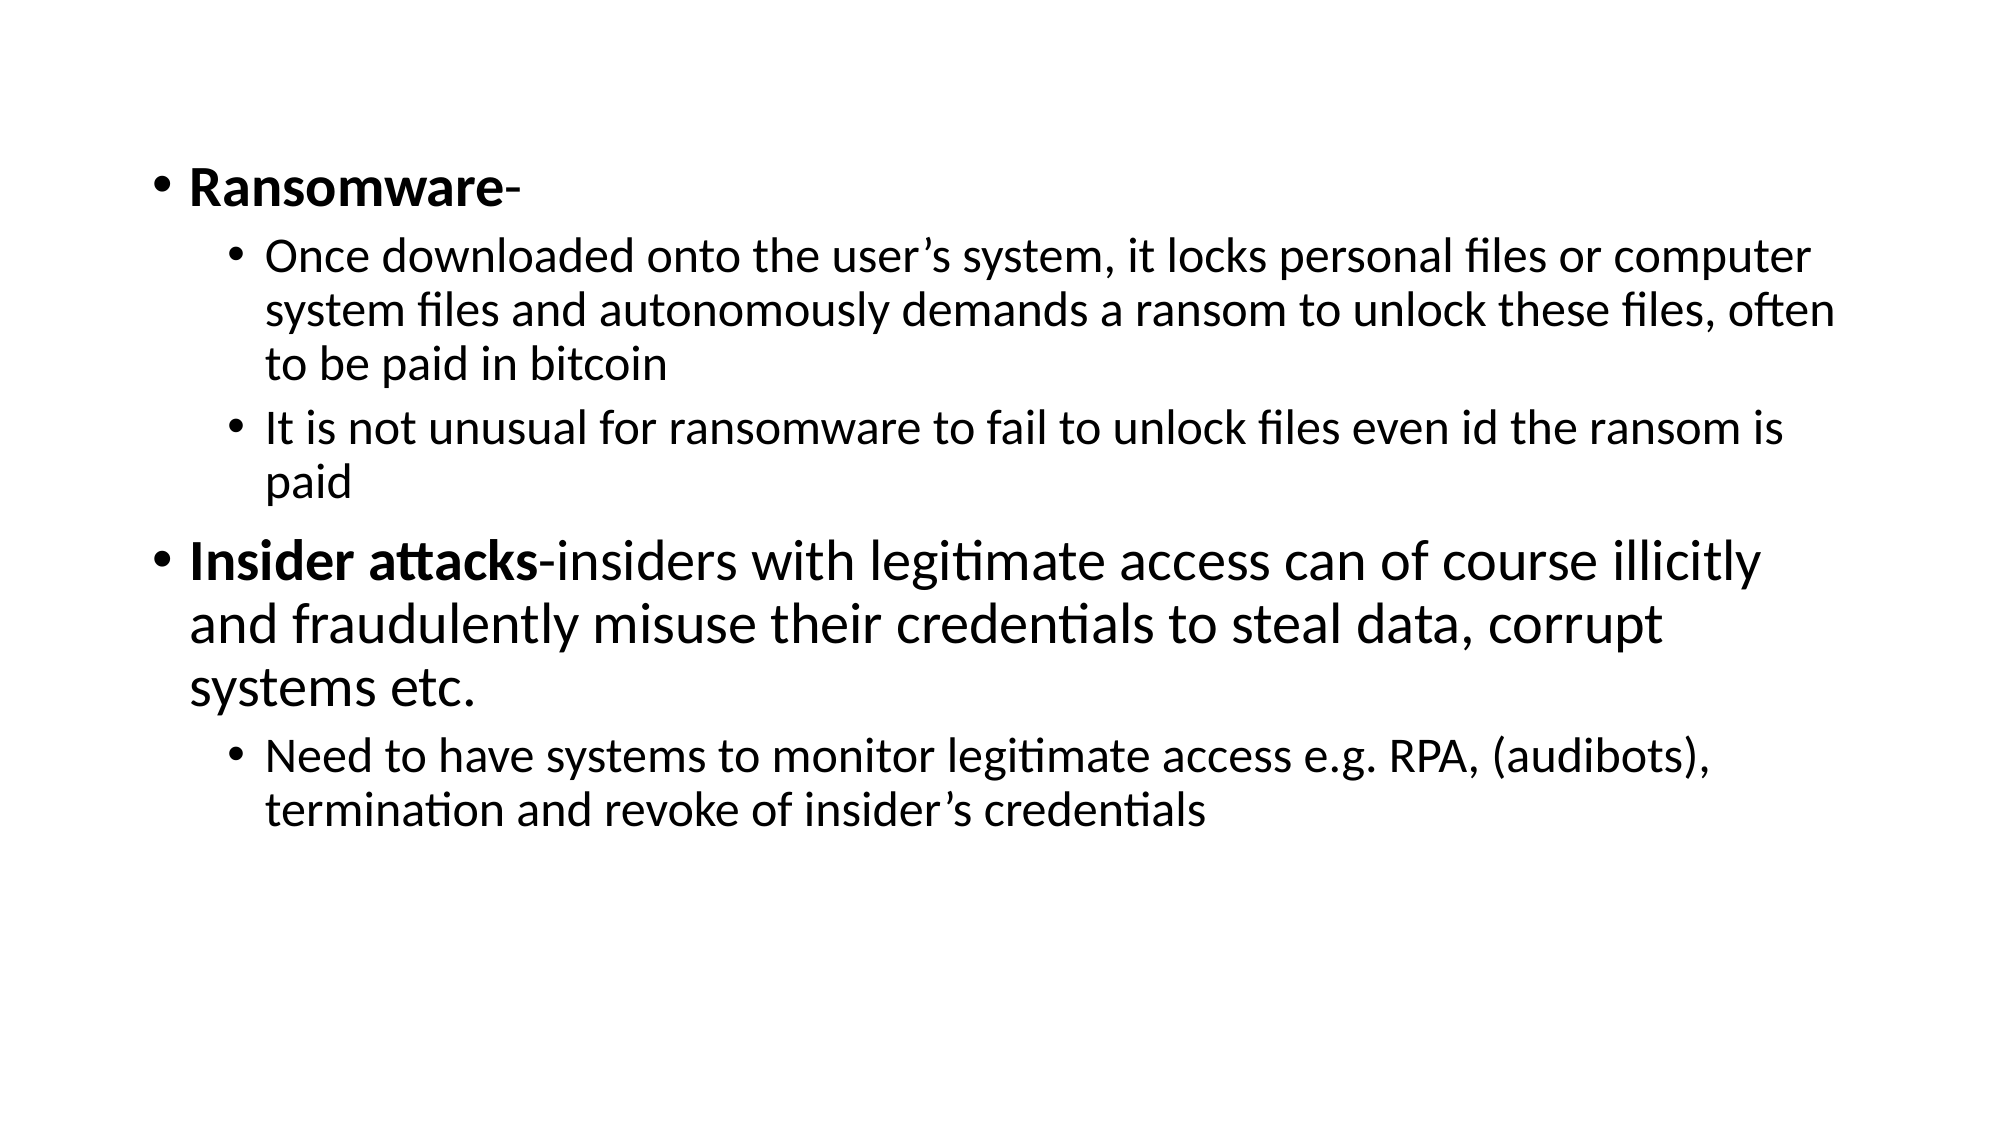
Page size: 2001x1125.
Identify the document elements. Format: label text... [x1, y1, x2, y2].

list Ransomware- Once downloaded onto the user’s system, it locks personal files or computer system files and autonomously demands a ransom to unlock these files, often to be paid in bitcoin It is not unusual for ransomware to fail to unlock files even id the ransom is paid Insider attacks-insiders with legitimate access can of course illicitly and fraudulently misuse their credentials to steal data, corrupt systems etc. Need to have systems to monitor legitimate access e.g. RPA, (audibots), termination and revoke of insider’s credentials [137, 148, 1863, 1014]
